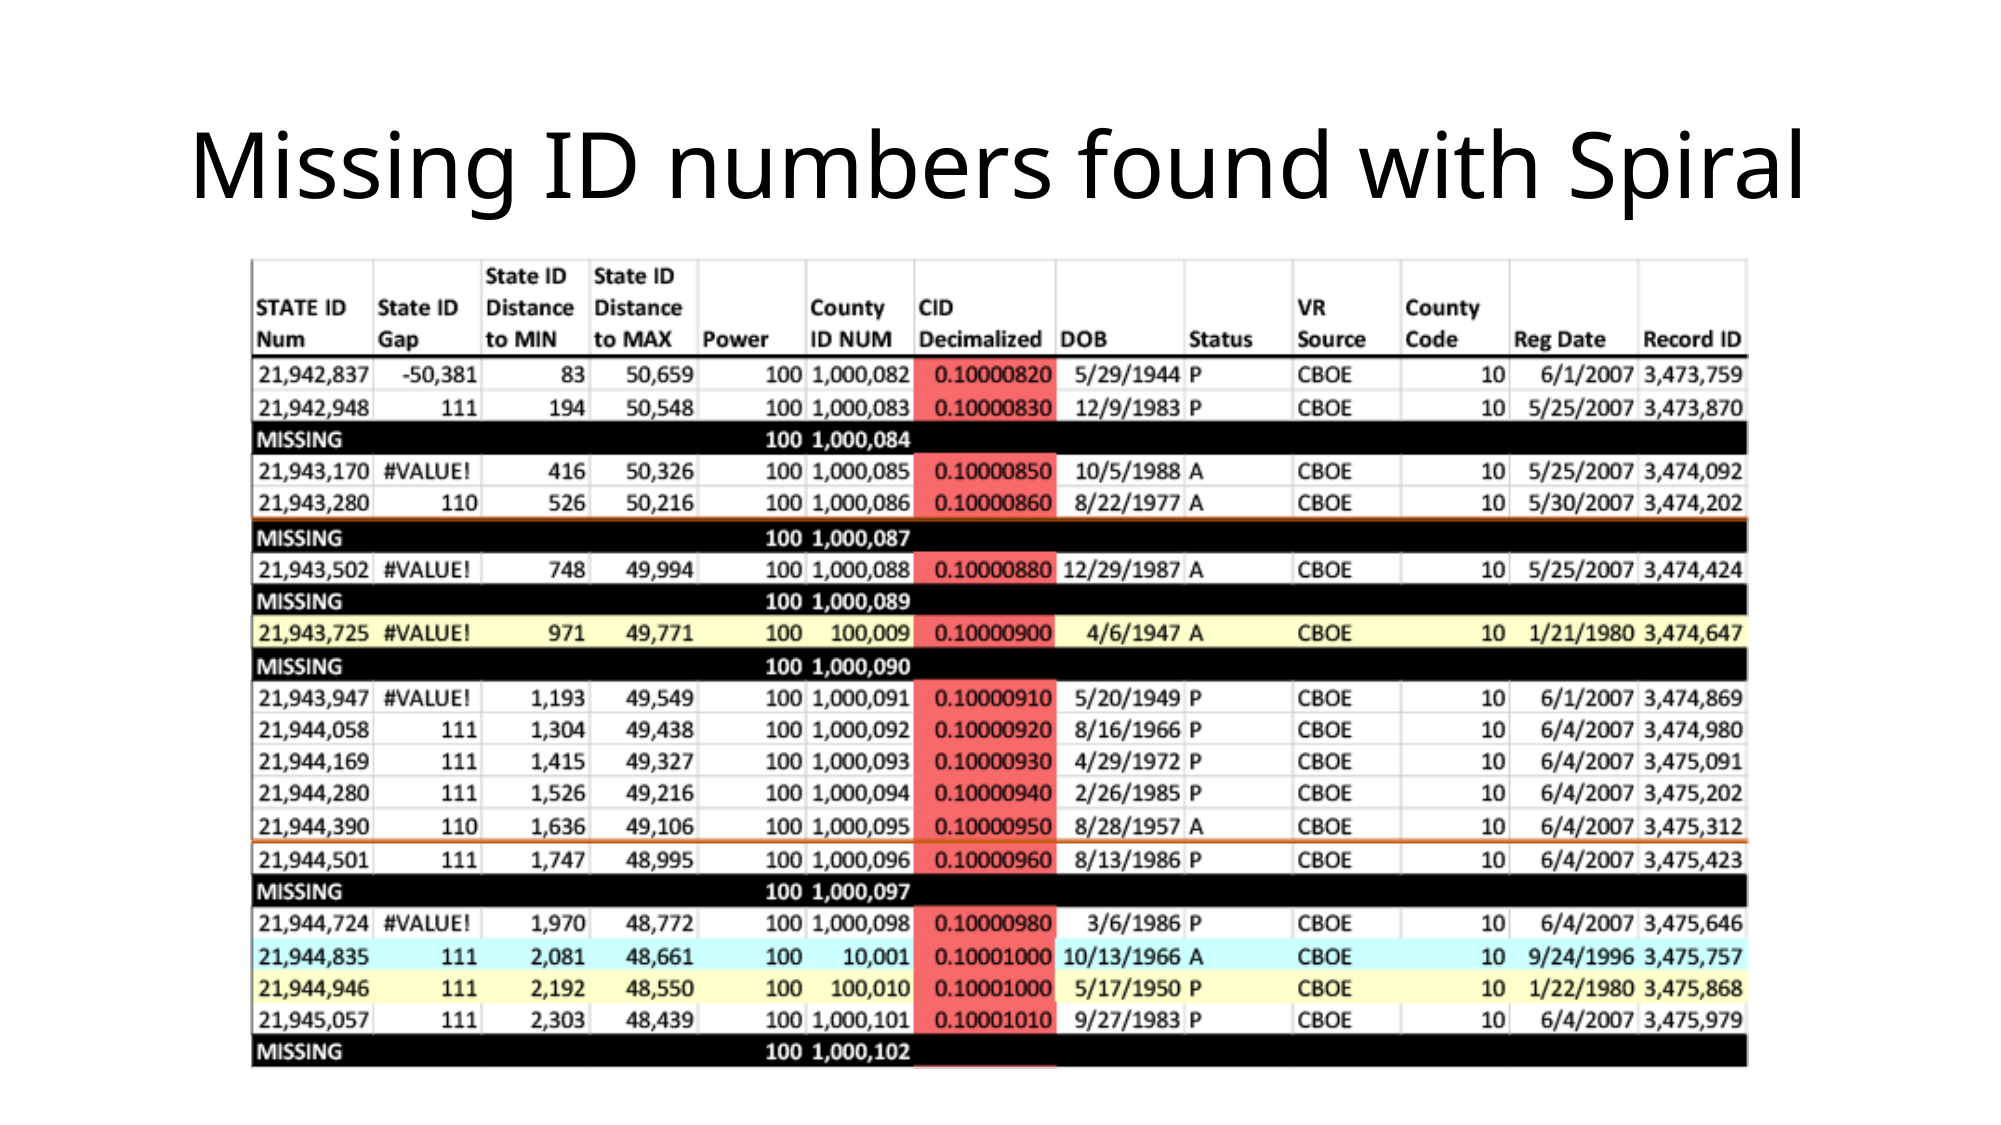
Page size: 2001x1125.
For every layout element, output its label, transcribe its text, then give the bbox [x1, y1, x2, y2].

title Missing ID numbers found with Spiral [137, 59, 1862, 278]
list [250, 258, 1749, 1069]
